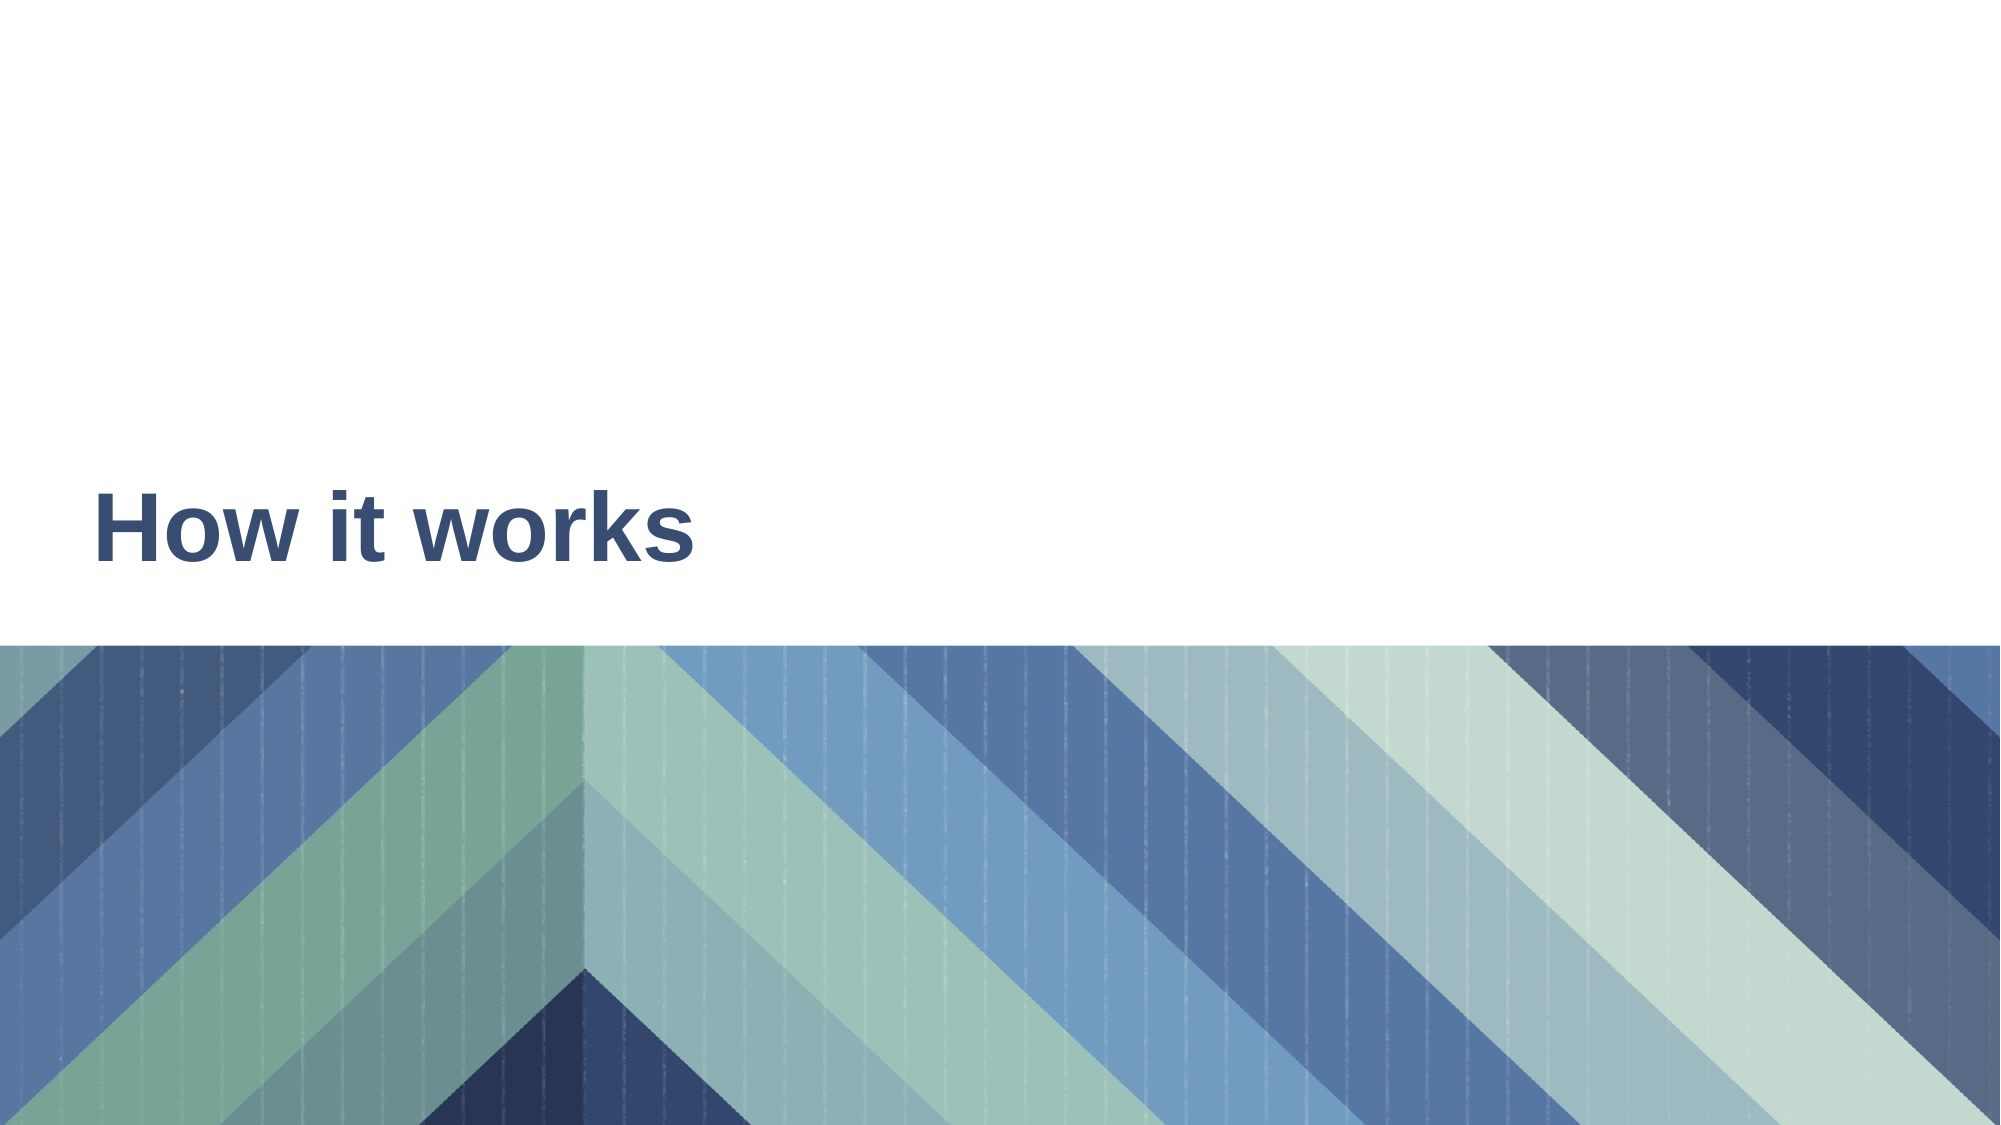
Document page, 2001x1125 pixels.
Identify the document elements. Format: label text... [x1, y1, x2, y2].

picture [0, 646, 2000, 1125]
title How it works [0, 0, 2000, 646]
